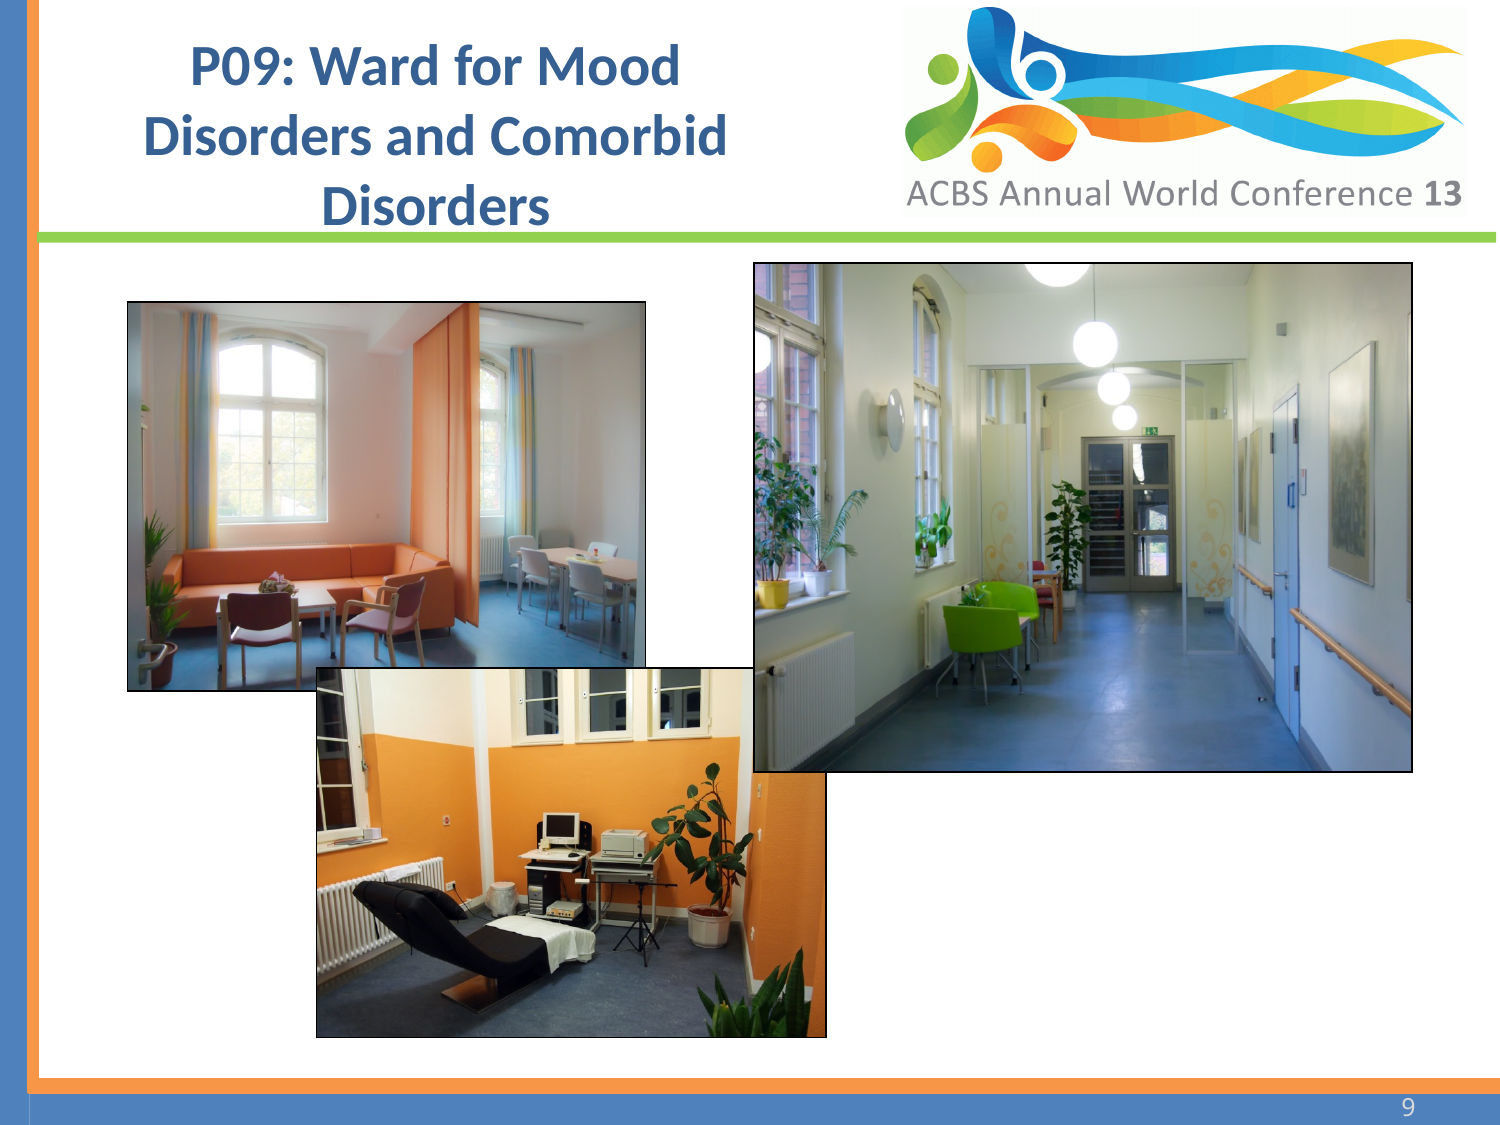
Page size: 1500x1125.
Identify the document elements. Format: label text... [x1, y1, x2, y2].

slide_number 9 [1080, 1091, 1431, 1125]
picture [128, 263, 1412, 1038]
picture [903, 7, 1466, 218]
title P09: Ward for Mood Disorders and Comorbid Disorders [98, 92, 774, 173]
